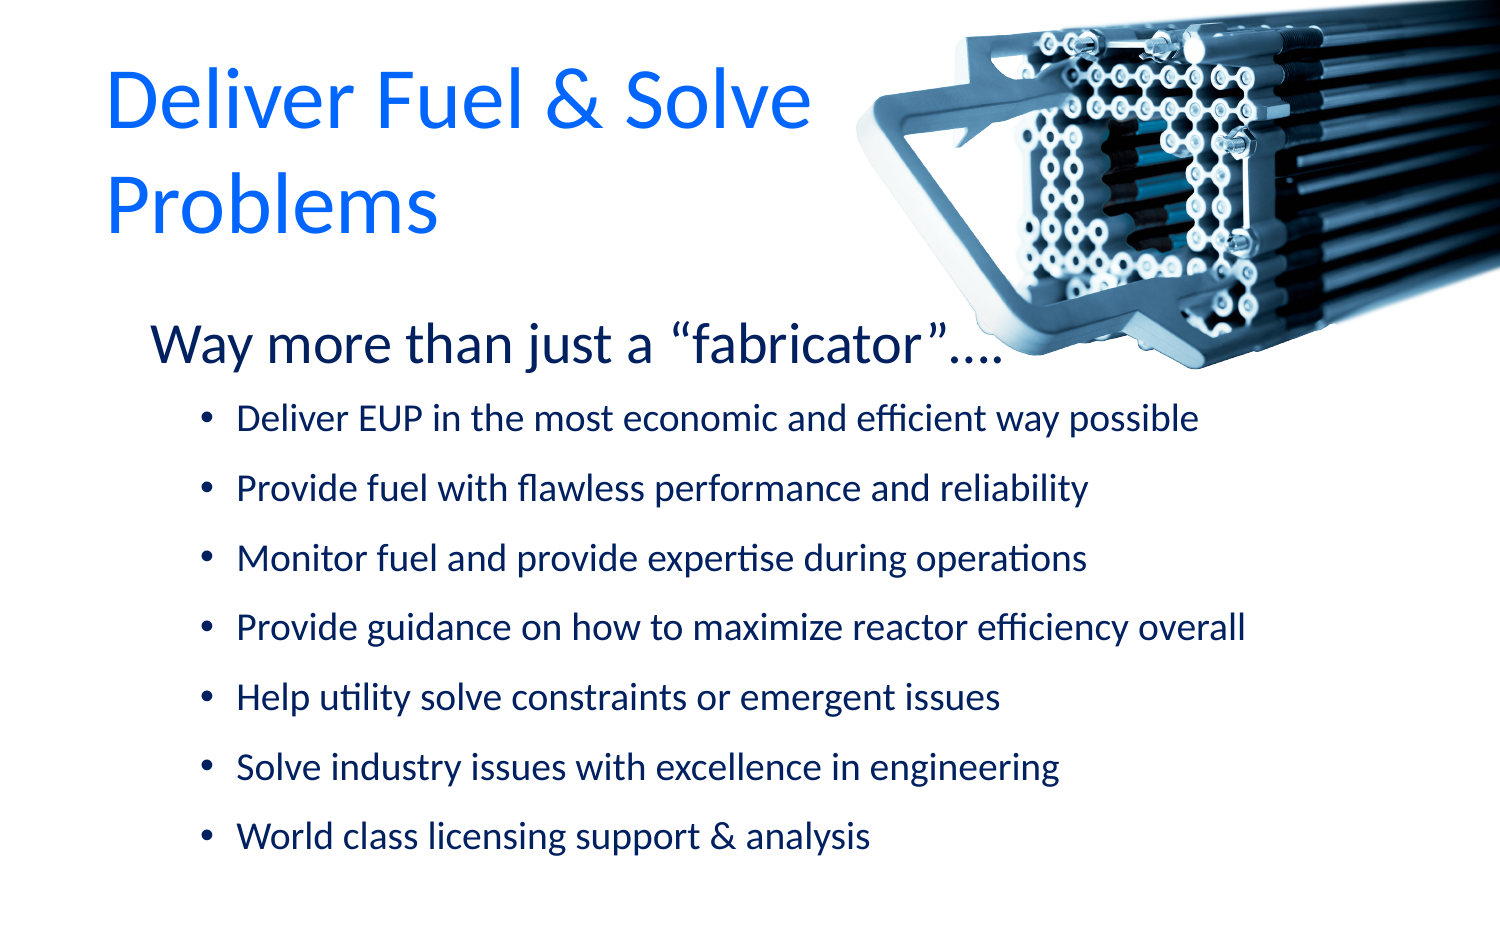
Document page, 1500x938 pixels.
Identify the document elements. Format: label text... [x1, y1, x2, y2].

text_box Deliver Fuel & Solve Problems [94, 35, 819, 257]
text_box Deliver EUP in the most economic and efficient way possible Provide fuel with flawless performance and reliability Monitor fuel and provide expertise during operations Provide guidance on how to maximize reactor efficiency overall Help utility solve constraints or emergent issues Solve industry issues with excellence in engineering World class licensing support & analysis [188, 399, 1312, 802]
picture [824, 0, 1500, 391]
title Way more than just a “fabricator”…. [94, 257, 1062, 519]
